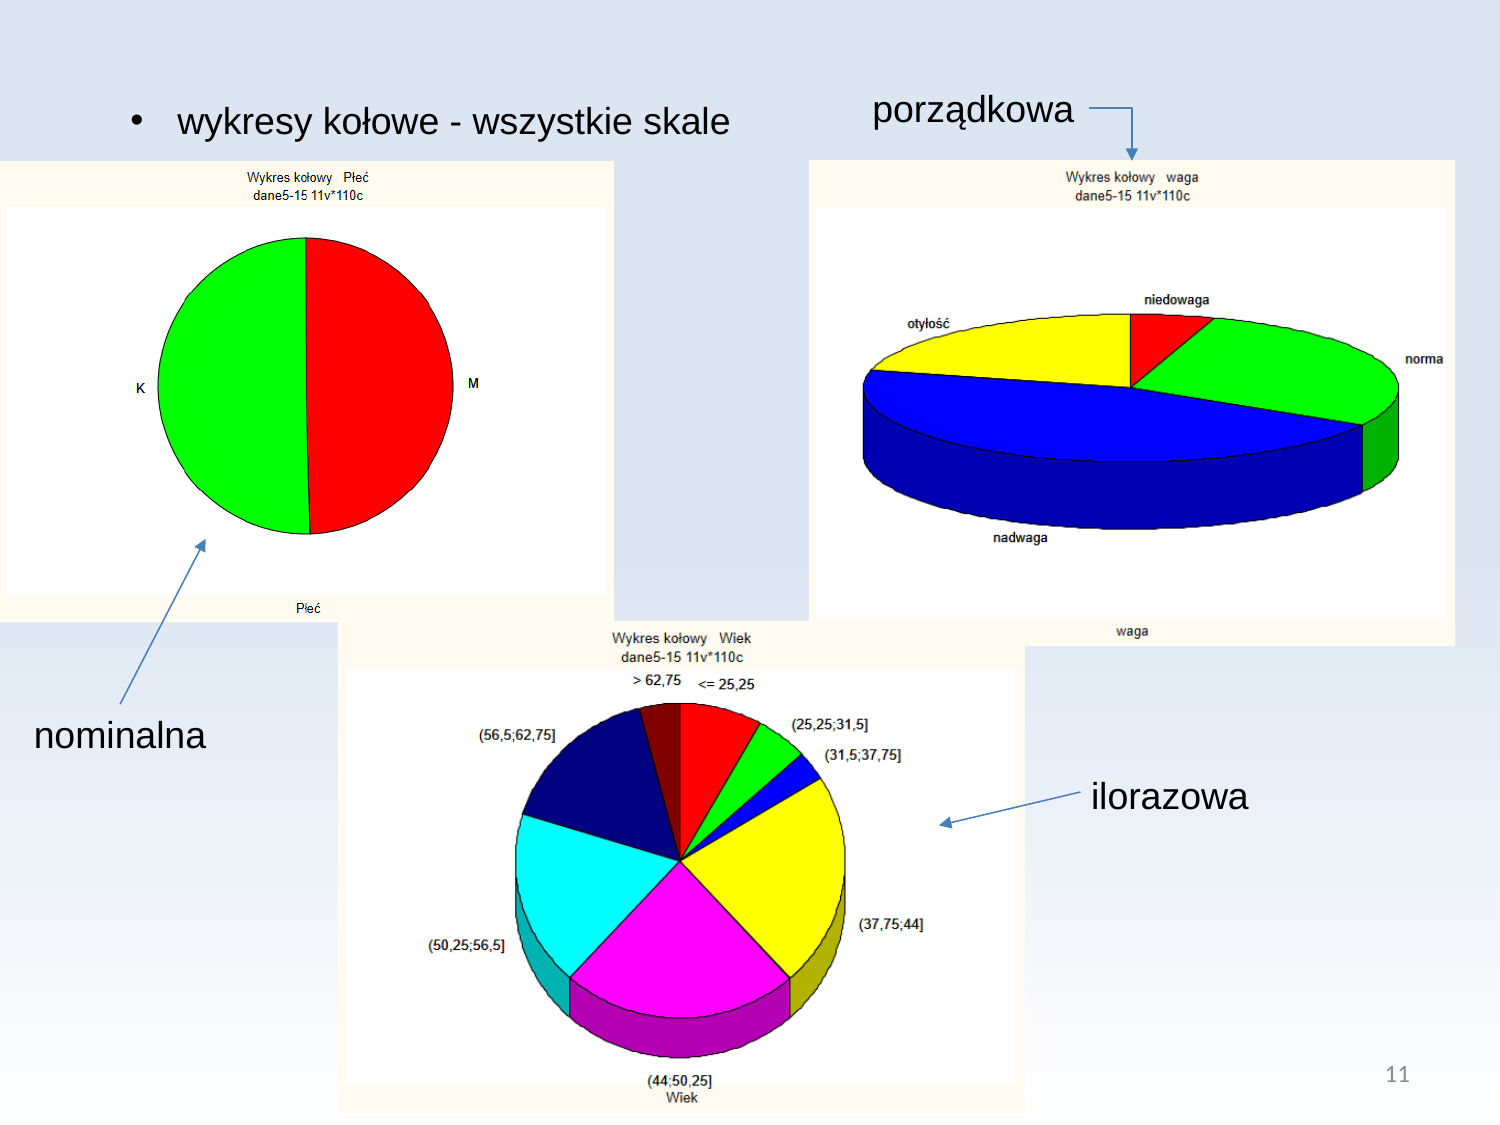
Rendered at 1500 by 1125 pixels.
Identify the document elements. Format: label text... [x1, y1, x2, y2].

picture [0, 160, 1456, 1113]
text_box porządkowa [857, 78, 1089, 138]
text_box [938, 791, 1081, 826]
slide_number 11 [1074, 1042, 1425, 1103]
text_box nominalna [19, 704, 222, 764]
text_box ilorazowa [1076, 764, 1264, 825]
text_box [119, 538, 206, 705]
text_box wykresy kołowe - wszystkie skale [115, 89, 746, 150]
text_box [1090, 108, 1133, 162]
